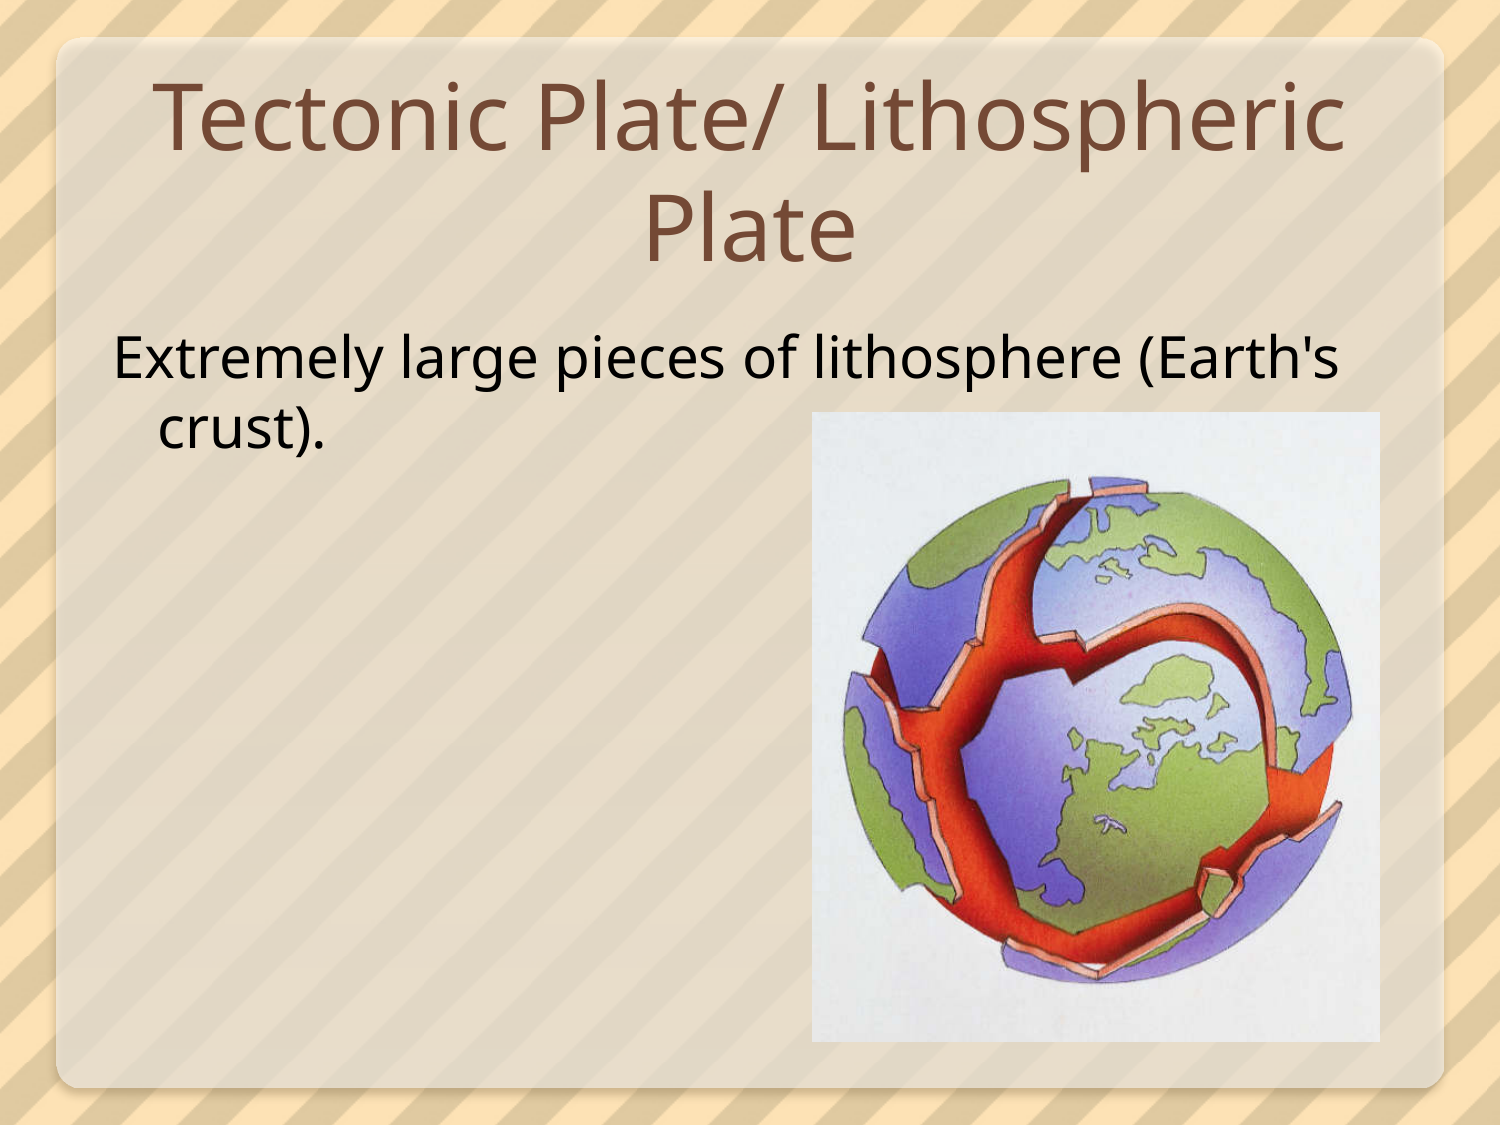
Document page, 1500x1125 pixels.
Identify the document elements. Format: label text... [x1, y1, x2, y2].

picture [812, 412, 1380, 1042]
list Extremely large pieces of lithosphere (Earth's crust). [75, 312, 1425, 1005]
title Tectonic Plate/ Lithospheric Plate [75, 50, 1425, 288]
